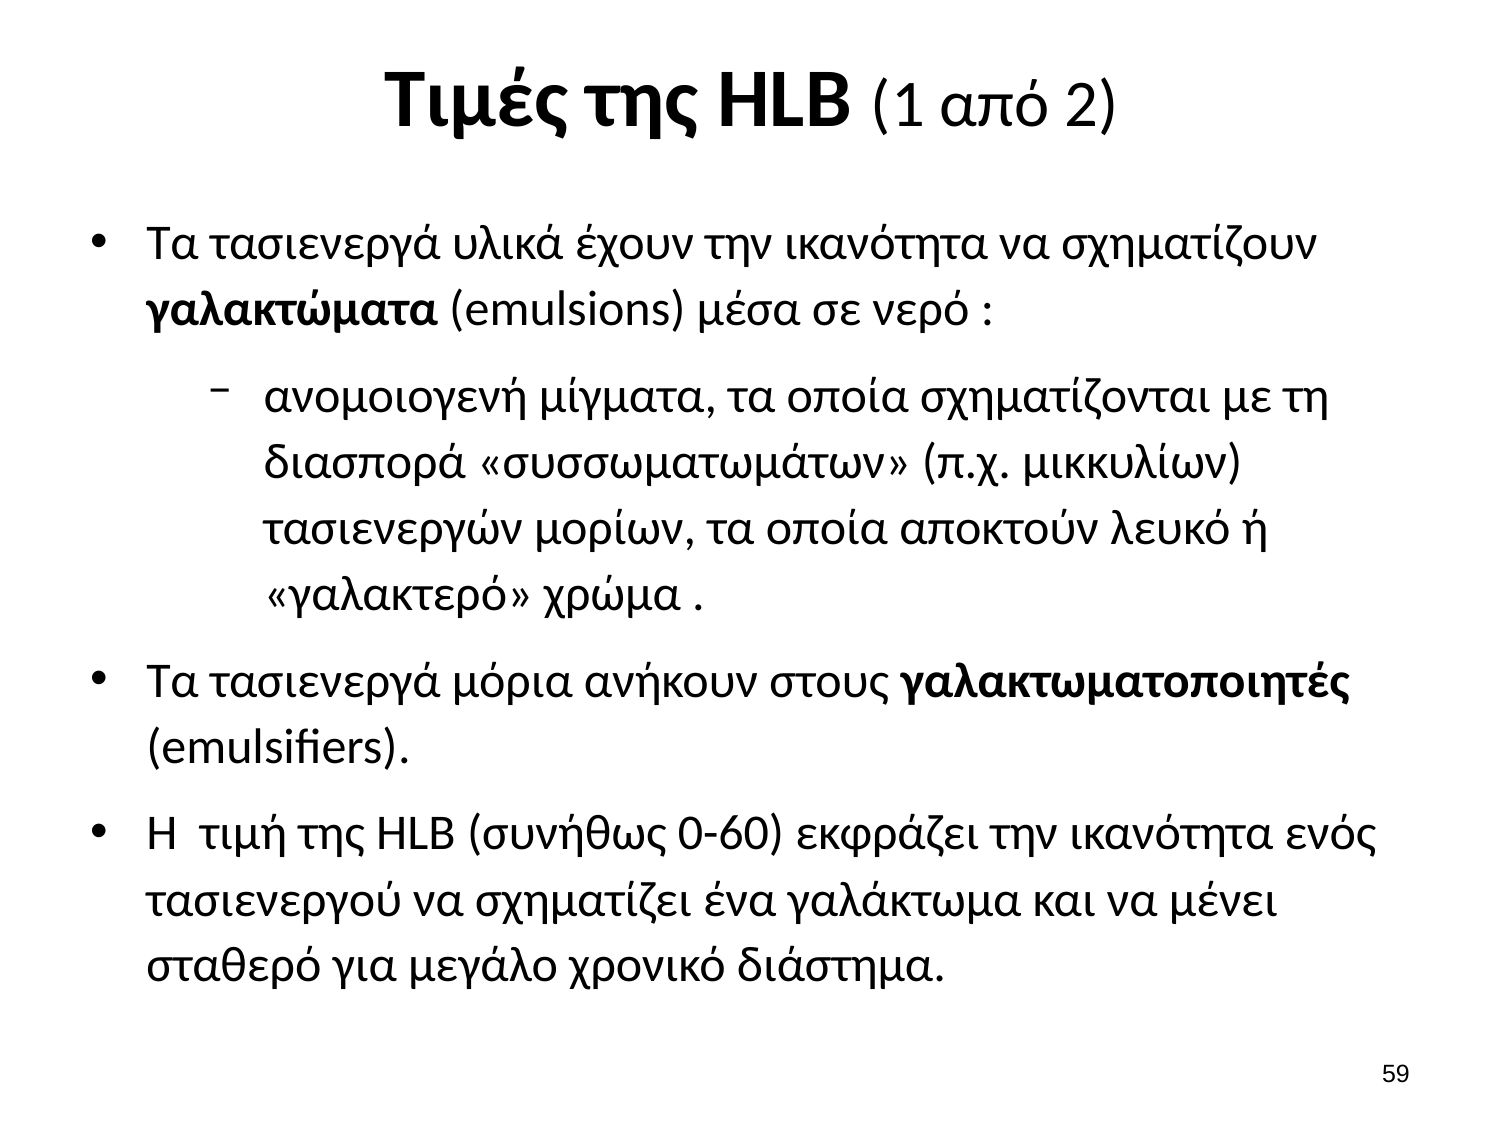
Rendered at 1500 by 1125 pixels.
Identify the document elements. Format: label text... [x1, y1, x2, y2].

slide_number 58 [1074, 1042, 1425, 1103]
title Τιμές της HLB (1 από 2) [76, 19, 1427, 169]
list Τα τασιενεργά υλικά έχουν την ικανότητα να σχηματίζουν γαλακτώματα (emulsions) μέσα σε νερό : ανομοιογενή μίγματα, τα οποία σχηματίζονται με τη διασπορά «συσσωματωμάτων» (π.χ. μικκυλίων) τασιενεργών μορίων, τα οποία αποκτούν λευκό ή «γαλακτερό» χρώμα . Τα τασιενεργά μόρια ανήκουν στους γαλακτωματοποιητές (emulsifiers). Η τιμή της HLB (συνήθως 0-60) εκφράζει την ικανότητα ενός τασιενεργού να σχηματίζει ένα γαλάκτωμα και να μένει σταθερό για μεγάλο χρονικό διάστημα. [75, 196, 1425, 1024]
